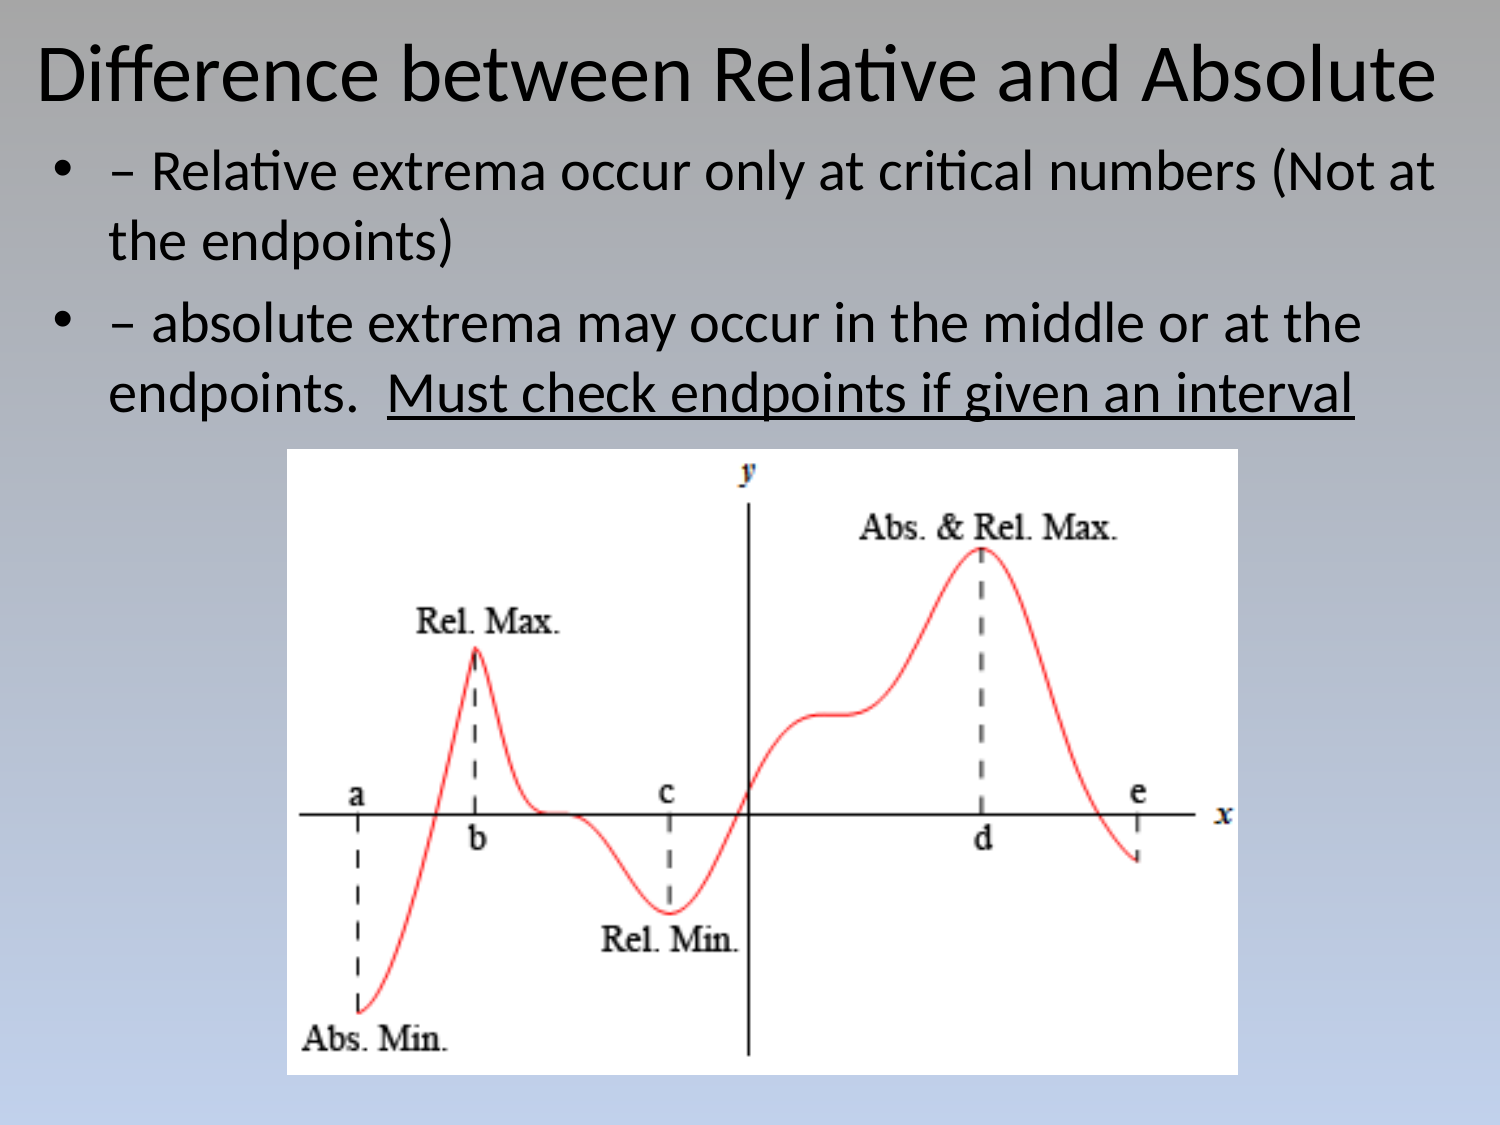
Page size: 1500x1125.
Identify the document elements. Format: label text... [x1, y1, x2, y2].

picture [287, 449, 1239, 1076]
list – Relative extrema occur only at critical numbers (Not at the endpoints) – absolute extrema may occur in the middle or at the endpoints. Must check endpoints if given an interval [37, 125, 1475, 525]
title Difference between Relative and Absolute [0, 0, 1475, 138]
